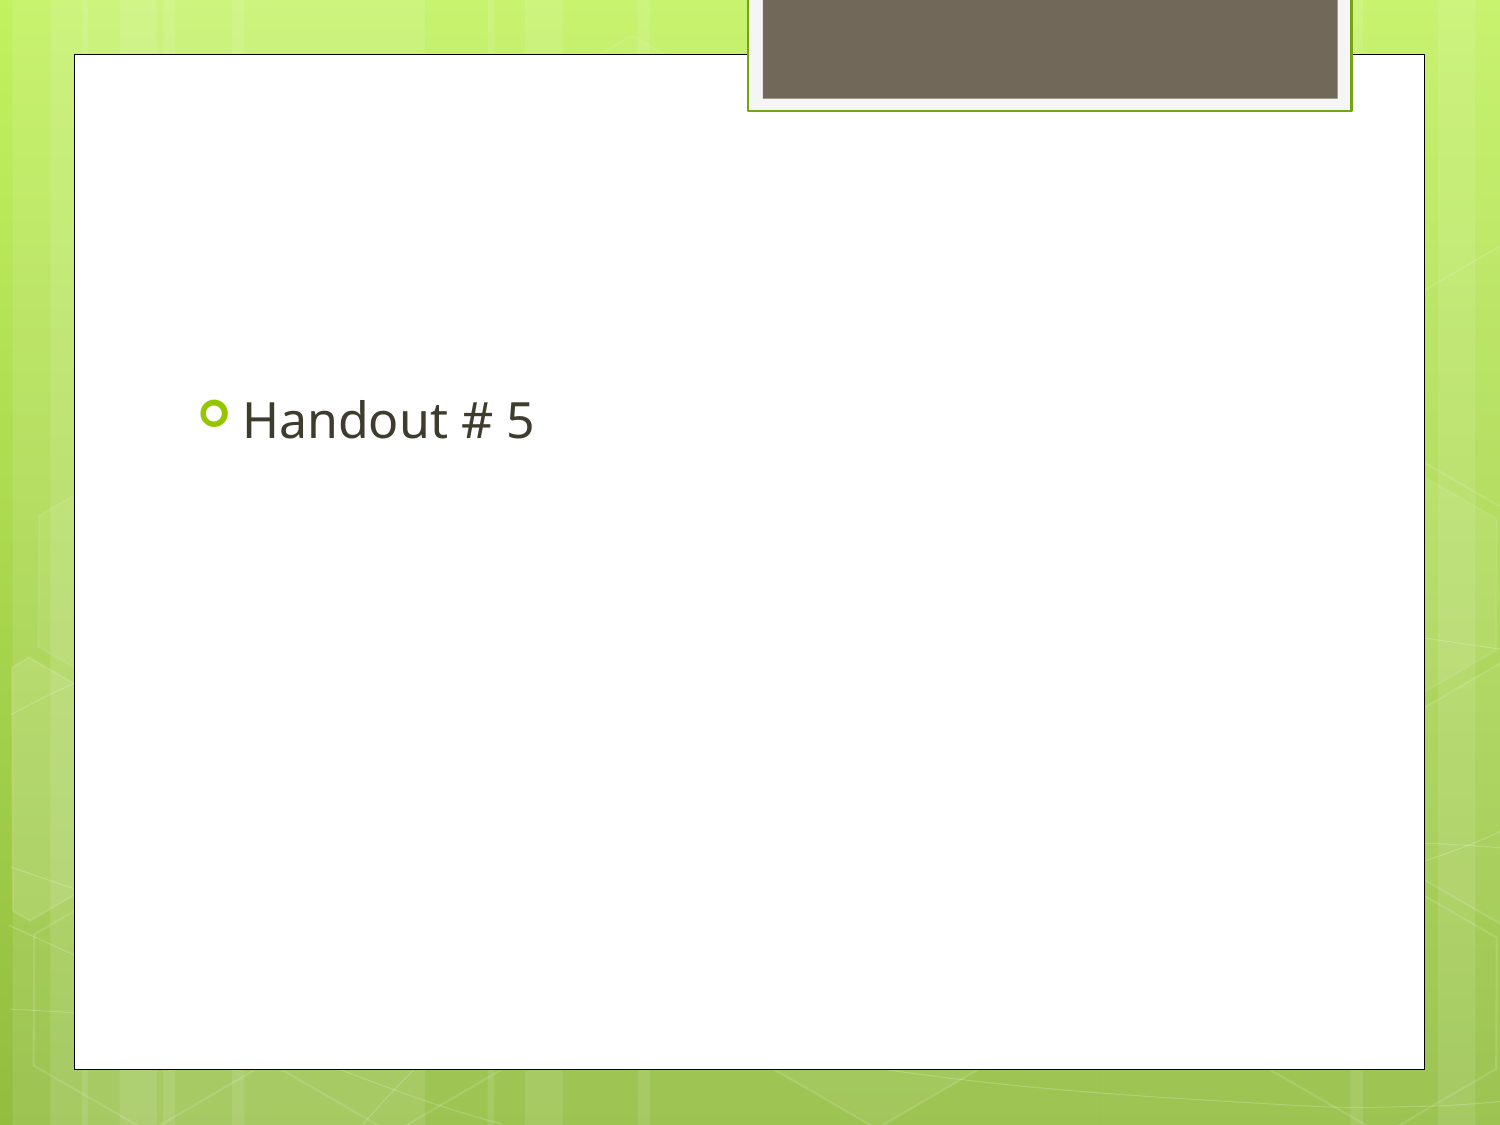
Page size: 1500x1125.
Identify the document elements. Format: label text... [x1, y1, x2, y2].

list Handout # 5 [170, 380, 1284, 957]
